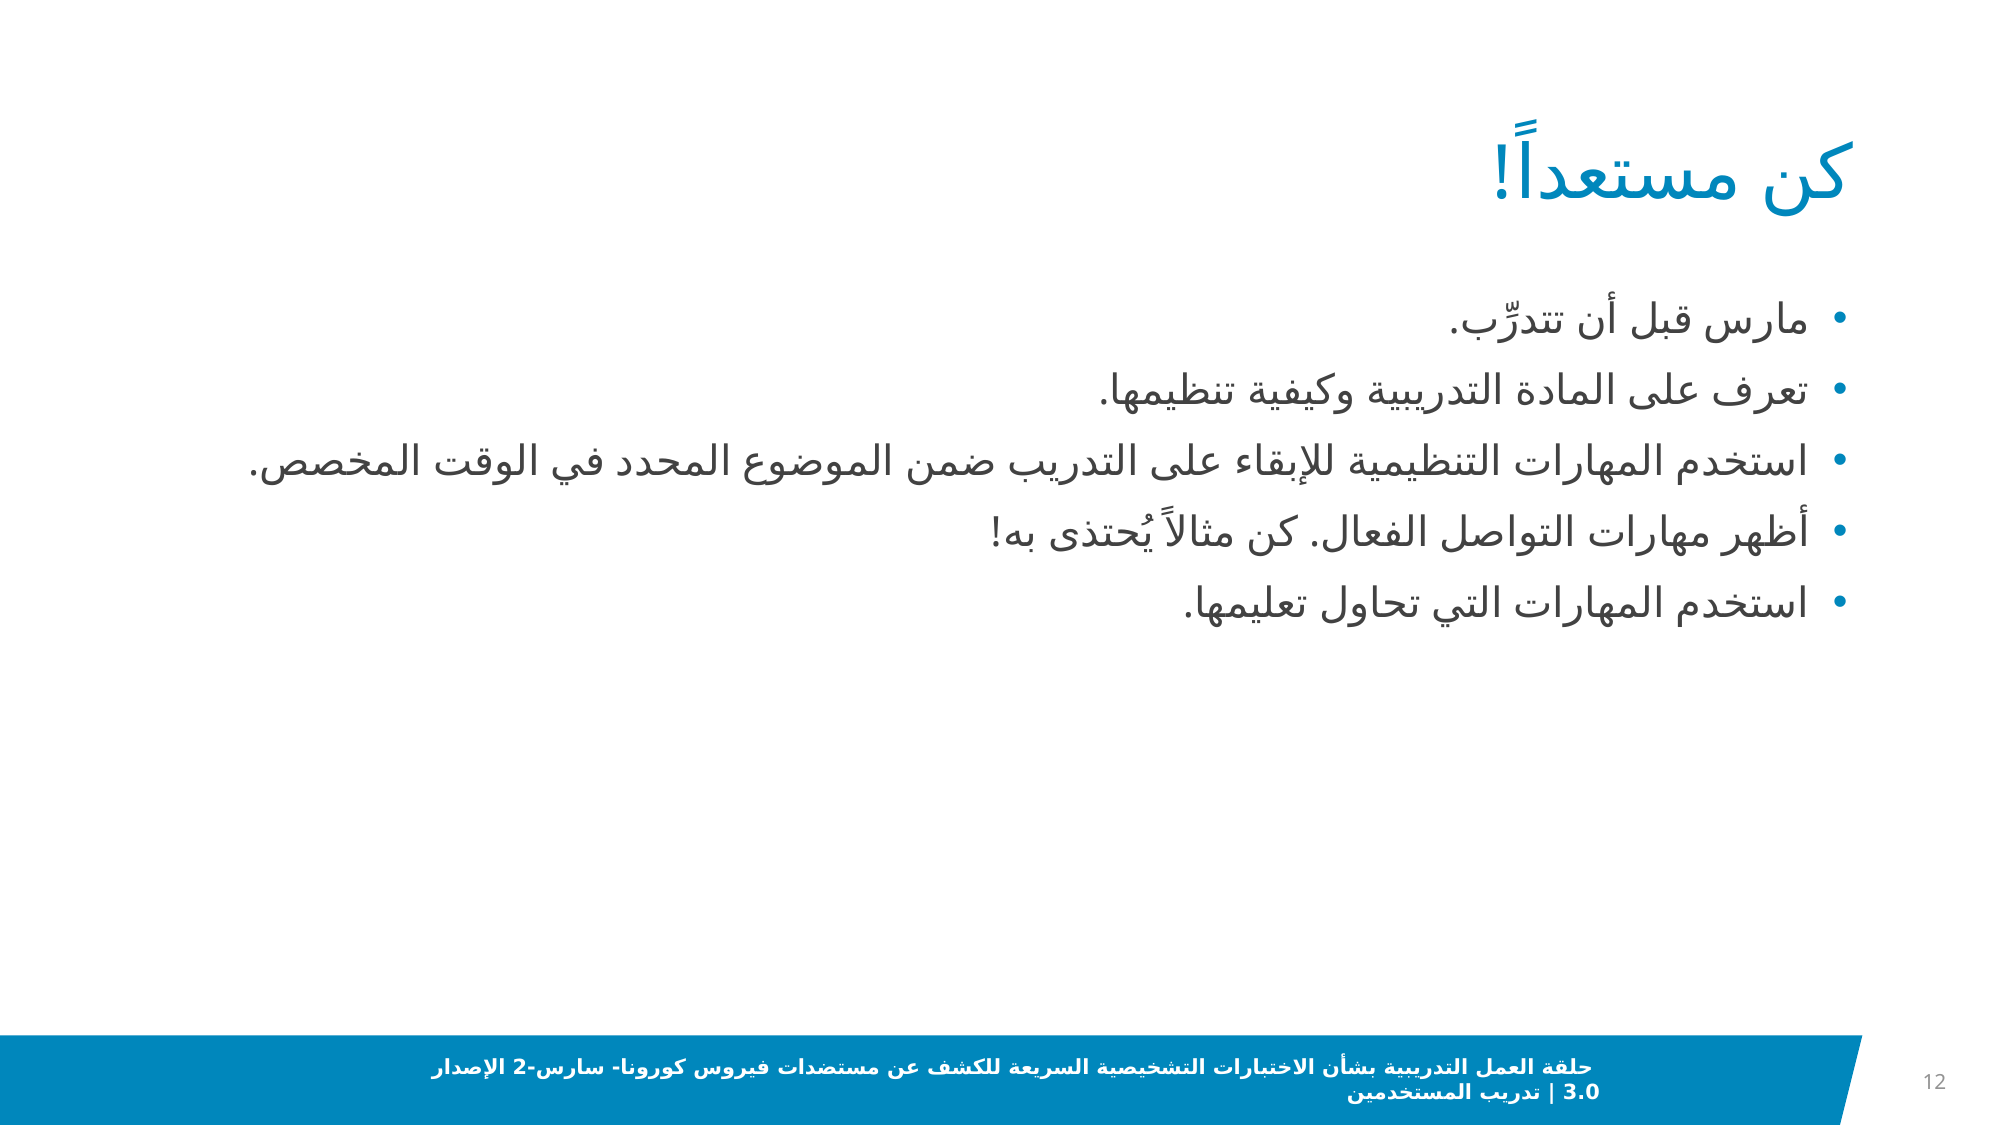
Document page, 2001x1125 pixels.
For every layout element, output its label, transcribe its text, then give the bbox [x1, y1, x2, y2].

footer حلقة العمل التدريبية بشأن الاختبارات التشخيصية السريعة للكشف عن مستضدات فيروس كورونا- سارس-2 الإصدار 3.0 | تدريب المستخدمين [399, 1037, 1600, 1121]
list مارس قبل أن تتدرِّب. تعرف على المادة التدريبية وكيفية تنظيمها. استخدم المهارات التنظيمية للإبقاء على التدريب ضمن الموضوع المحدد في الوقت المخصص. أظهر مهارات التواصل الفعال. كن مثالاً يُحتذى به! استخدم المهارات التي تحاول تعليمها. [137, 284, 1863, 1014]
slide_number 12 [1862, 1035, 1947, 1125]
title كن مستعداً! [137, 59, 1863, 215]
